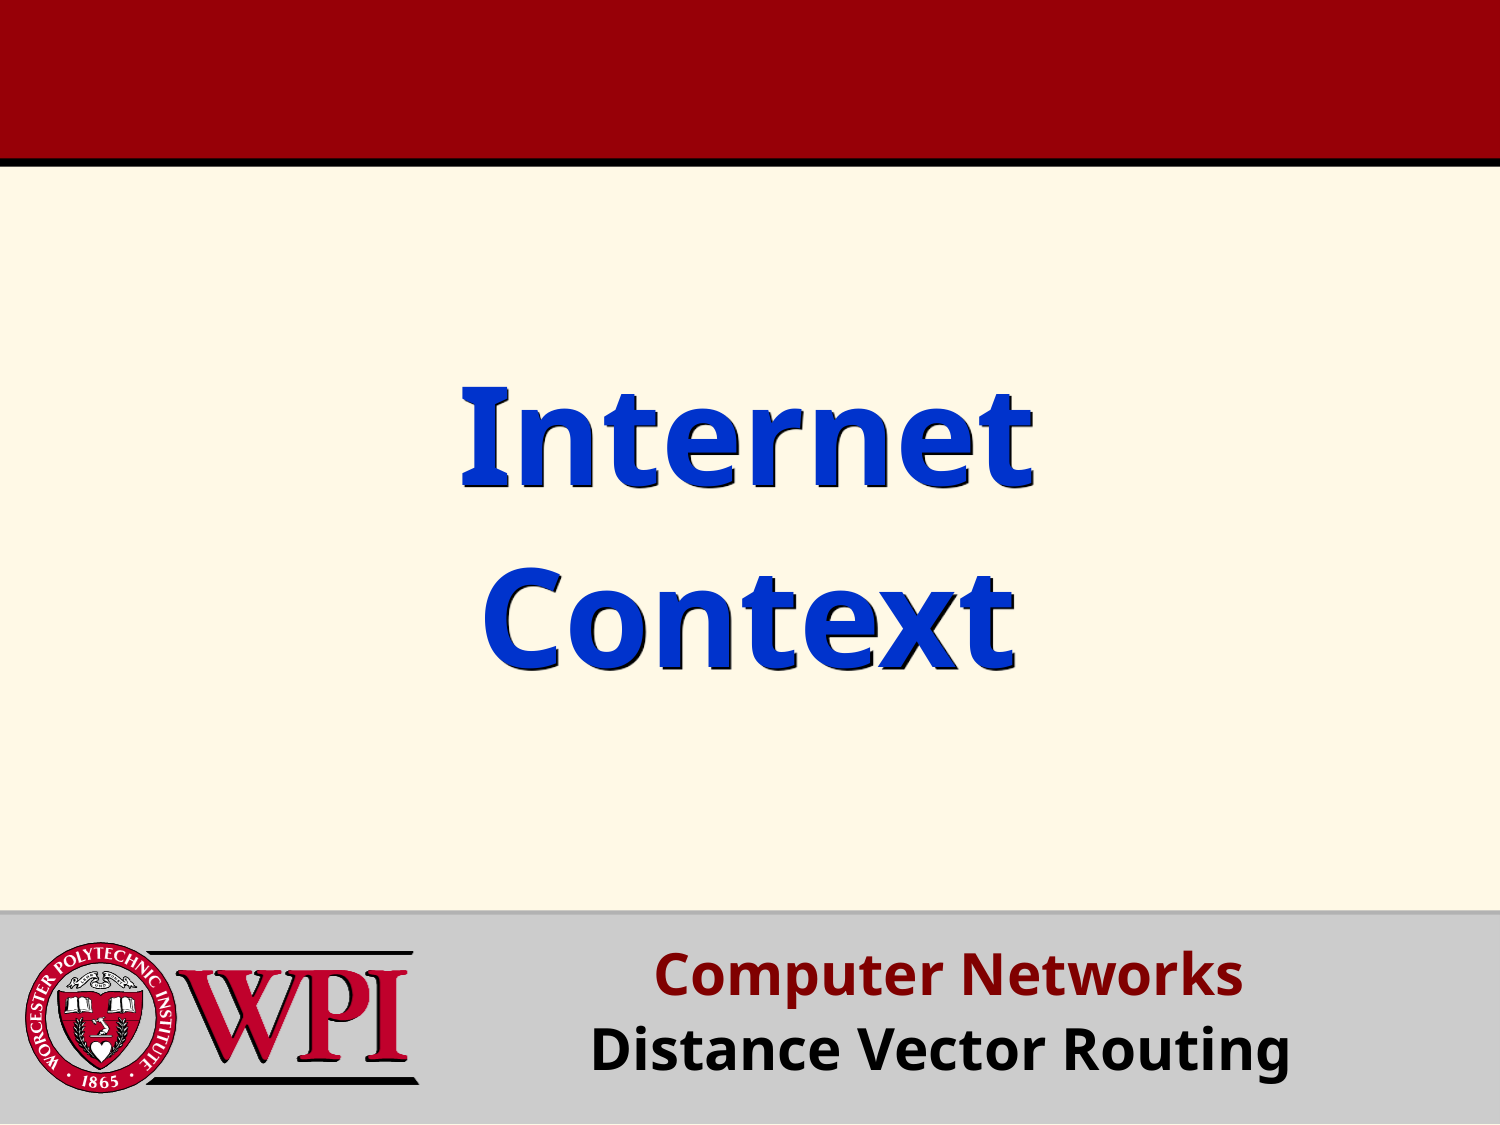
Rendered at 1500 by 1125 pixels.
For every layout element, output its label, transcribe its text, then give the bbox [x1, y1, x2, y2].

picture [0, 915, 1500, 1125]
picture [0, 167, 1500, 910]
subtitle Computer Networks Distance Vector Routing [455, 937, 1442, 1102]
title Internet Context [52, 292, 1442, 844]
picture [0, 0, 1500, 158]
